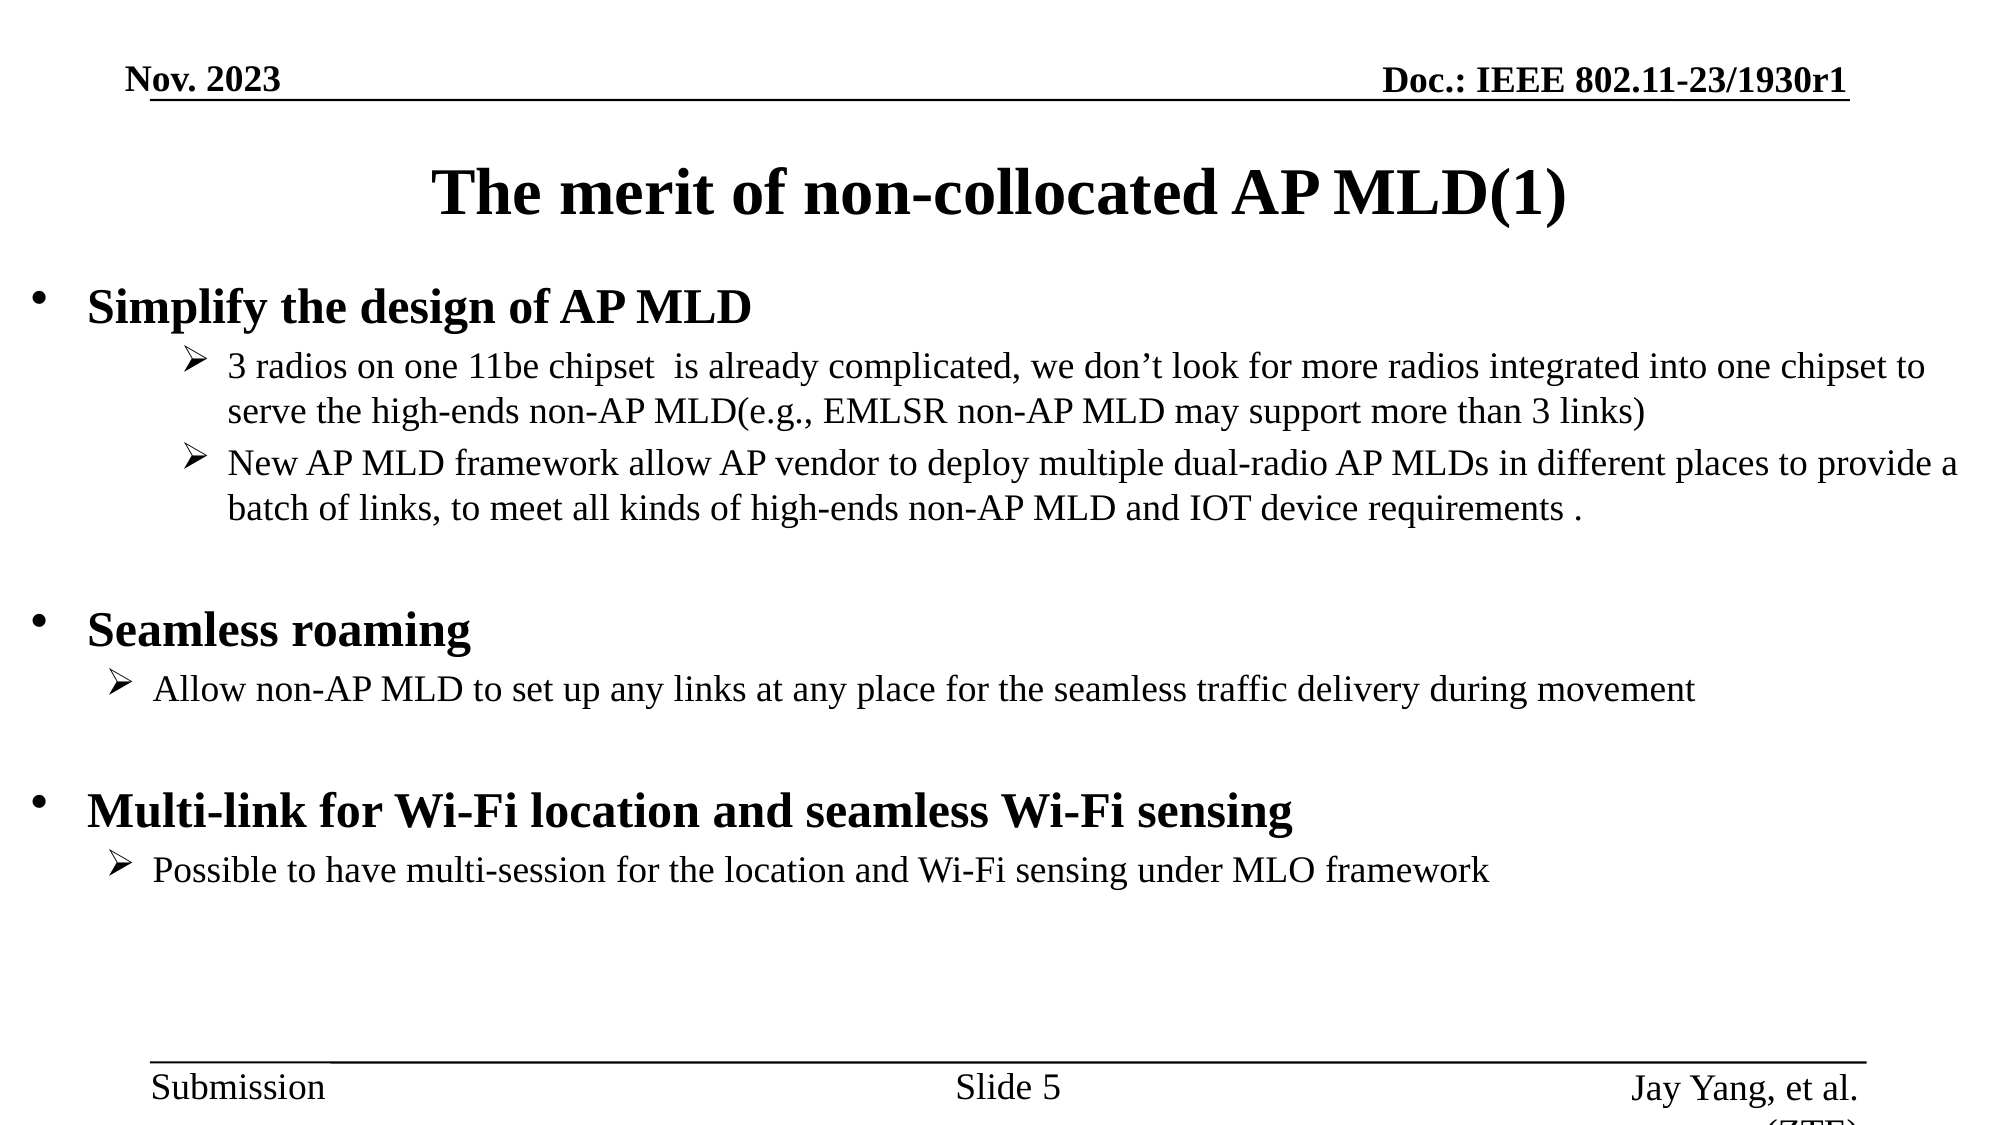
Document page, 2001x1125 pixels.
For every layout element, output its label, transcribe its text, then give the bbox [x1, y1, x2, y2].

slide_number Slide [942, 1061, 1075, 1108]
list Simplify the design of AP MLD 3 radios on one 11be chipset is already complicated, we don’t look for more radios integrated into one chipset to serve the high-ends non-AP MLD(e.g., EMLSR non-AP MLD may support more than 3 links) New AP MLD framework allow AP vendor to deploy multiple dual-radio AP MLDs in different places to provide a batch of links, to meet all kinds of high-ends non-AP MLD and IOT device requirements . Seamless roaming Allow non-AP MLD to set up any links at any place for the seamless traffic delivery during movement Multi-link for Wi-Fi location and seamless Wi-Fi sensing Possible to have multi-session for the location and Wi-Fi sensing under MLO framework [15, 265, 2000, 1045]
footer Jay Yang, et al. (ZTE) [1529, 1062, 1860, 1109]
title The merit of non-collocated AP MLD(1) [149, 112, 1851, 263]
